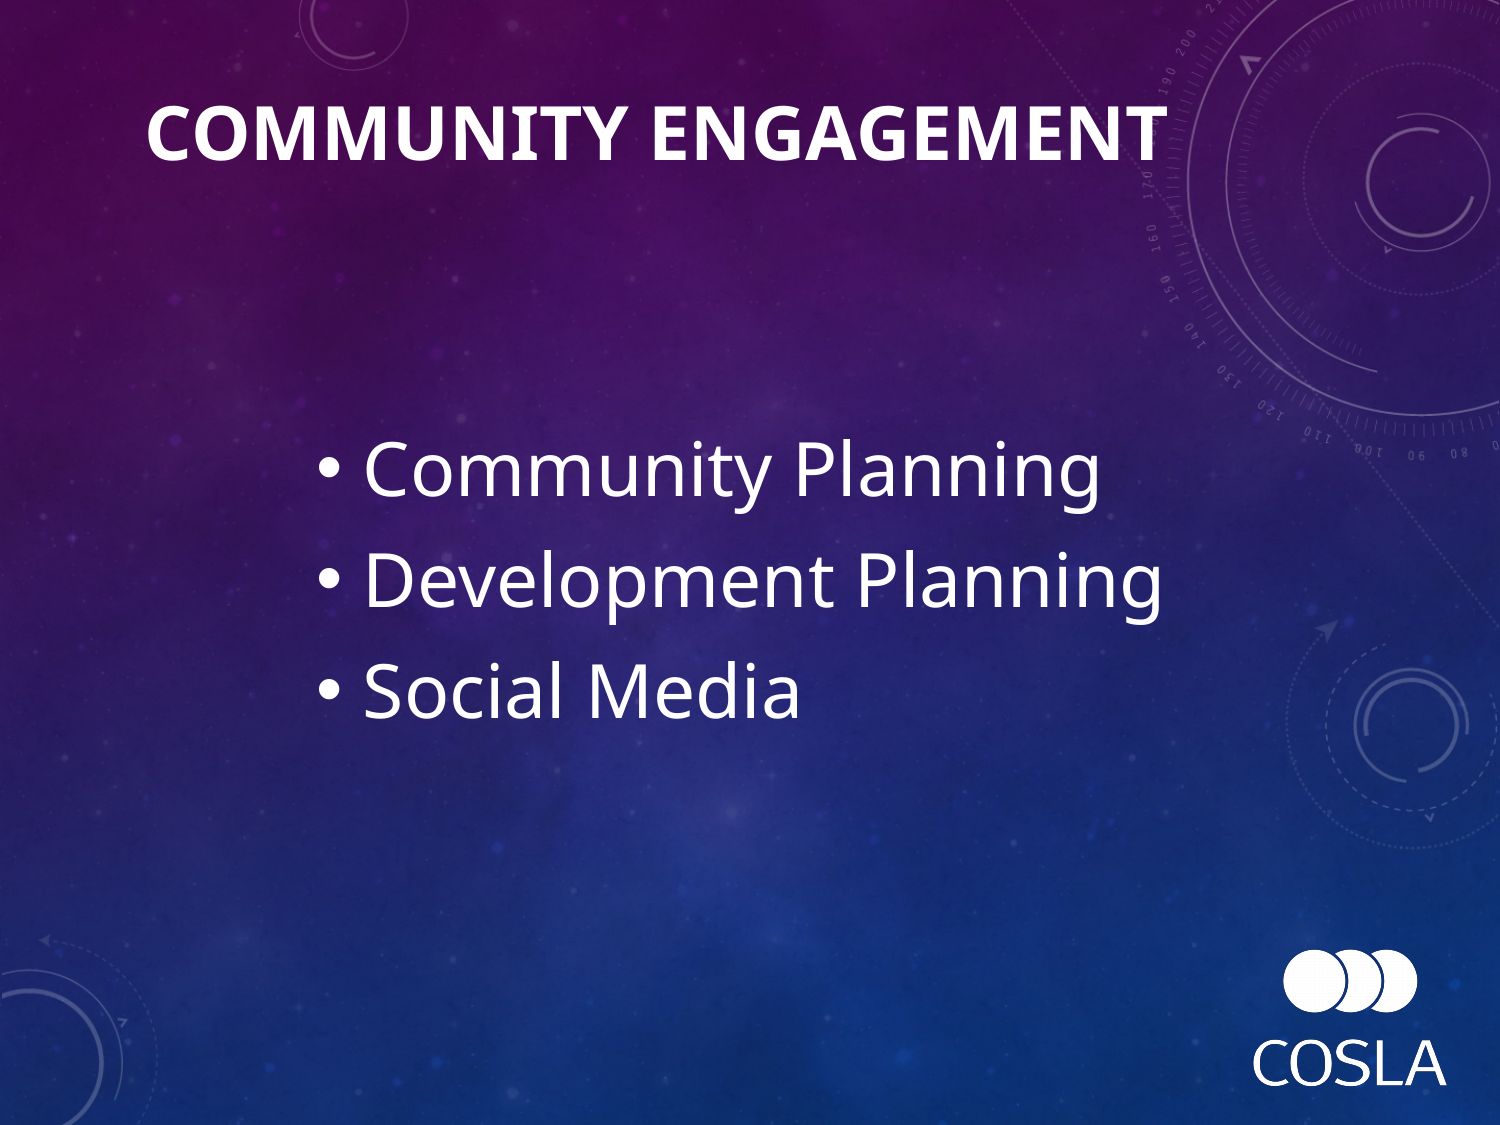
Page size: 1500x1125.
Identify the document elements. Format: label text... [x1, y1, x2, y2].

title Community Engagement [129, 78, 1350, 339]
list Community Planning Development Planning Social Media [301, 277, 1350, 877]
picture [0, 0, 1500, 1125]
